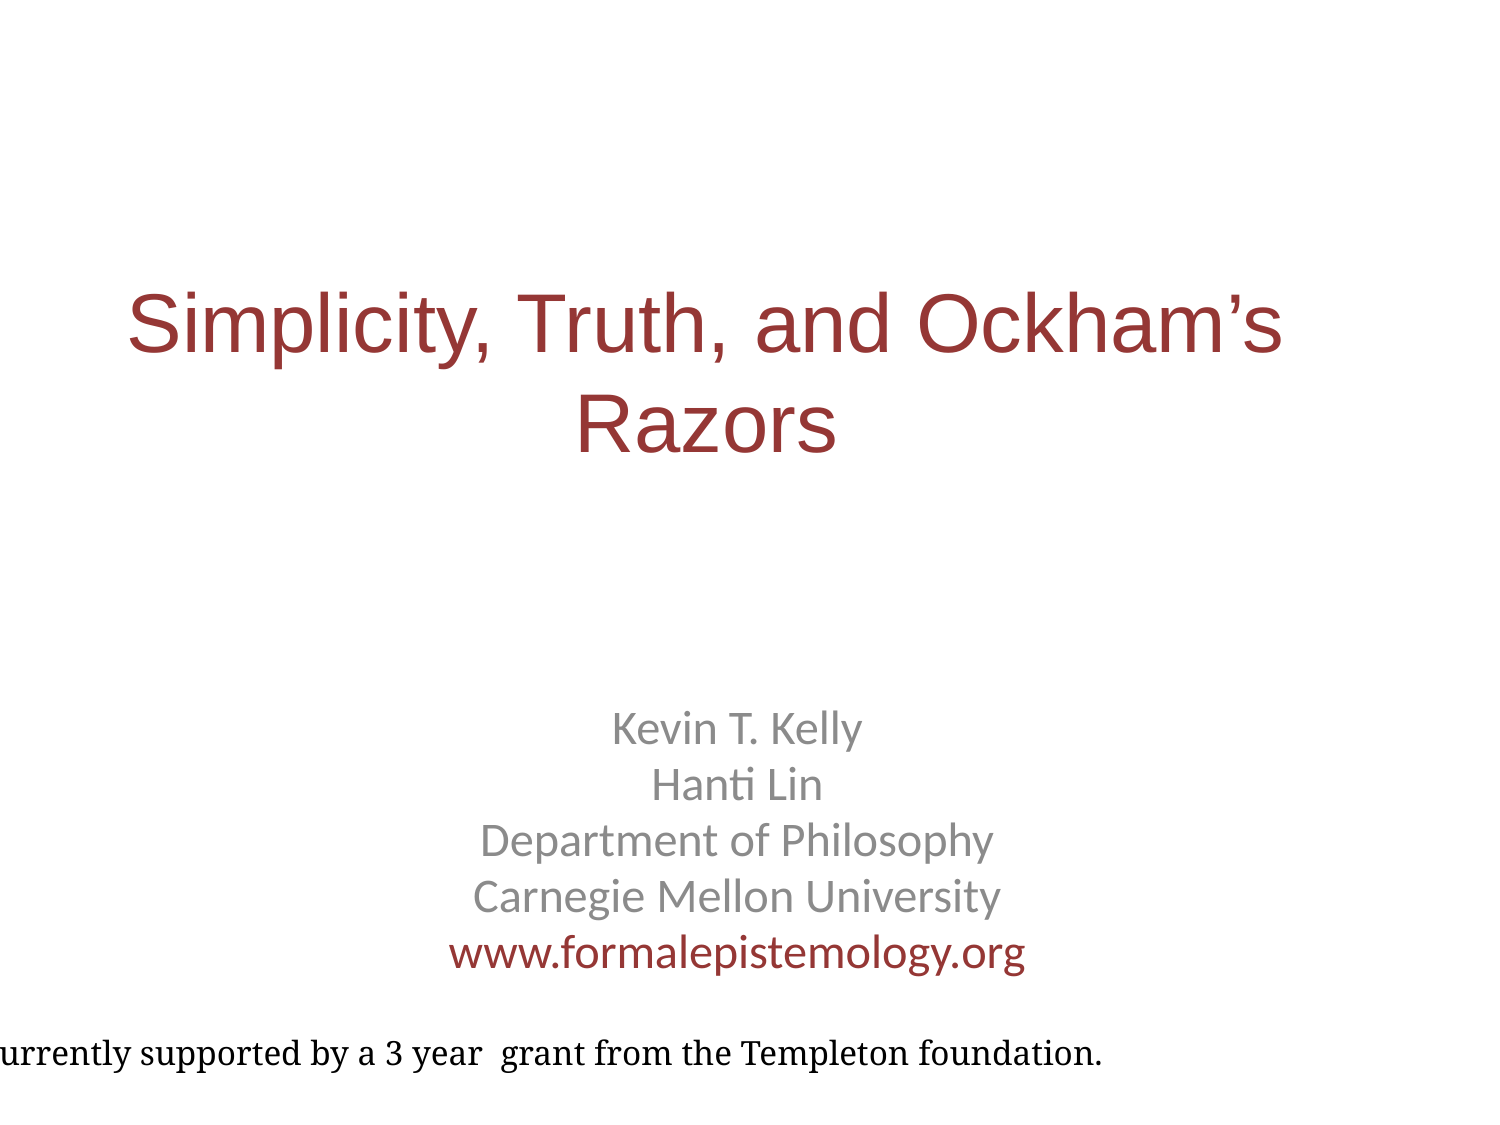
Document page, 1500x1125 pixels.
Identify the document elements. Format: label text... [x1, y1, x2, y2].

title Simplicity, Truth, and Ockham’s Razors [62, 137, 1350, 600]
subtitle Kevin T. Kelly Hanti Lin Department of Philosophy Carnegie Mellon University www.formalepistemology.org [212, 699, 1263, 988]
text_box Currently supported by a 3 year grant from the Templeton foundation. [0, 1024, 1120, 1080]
